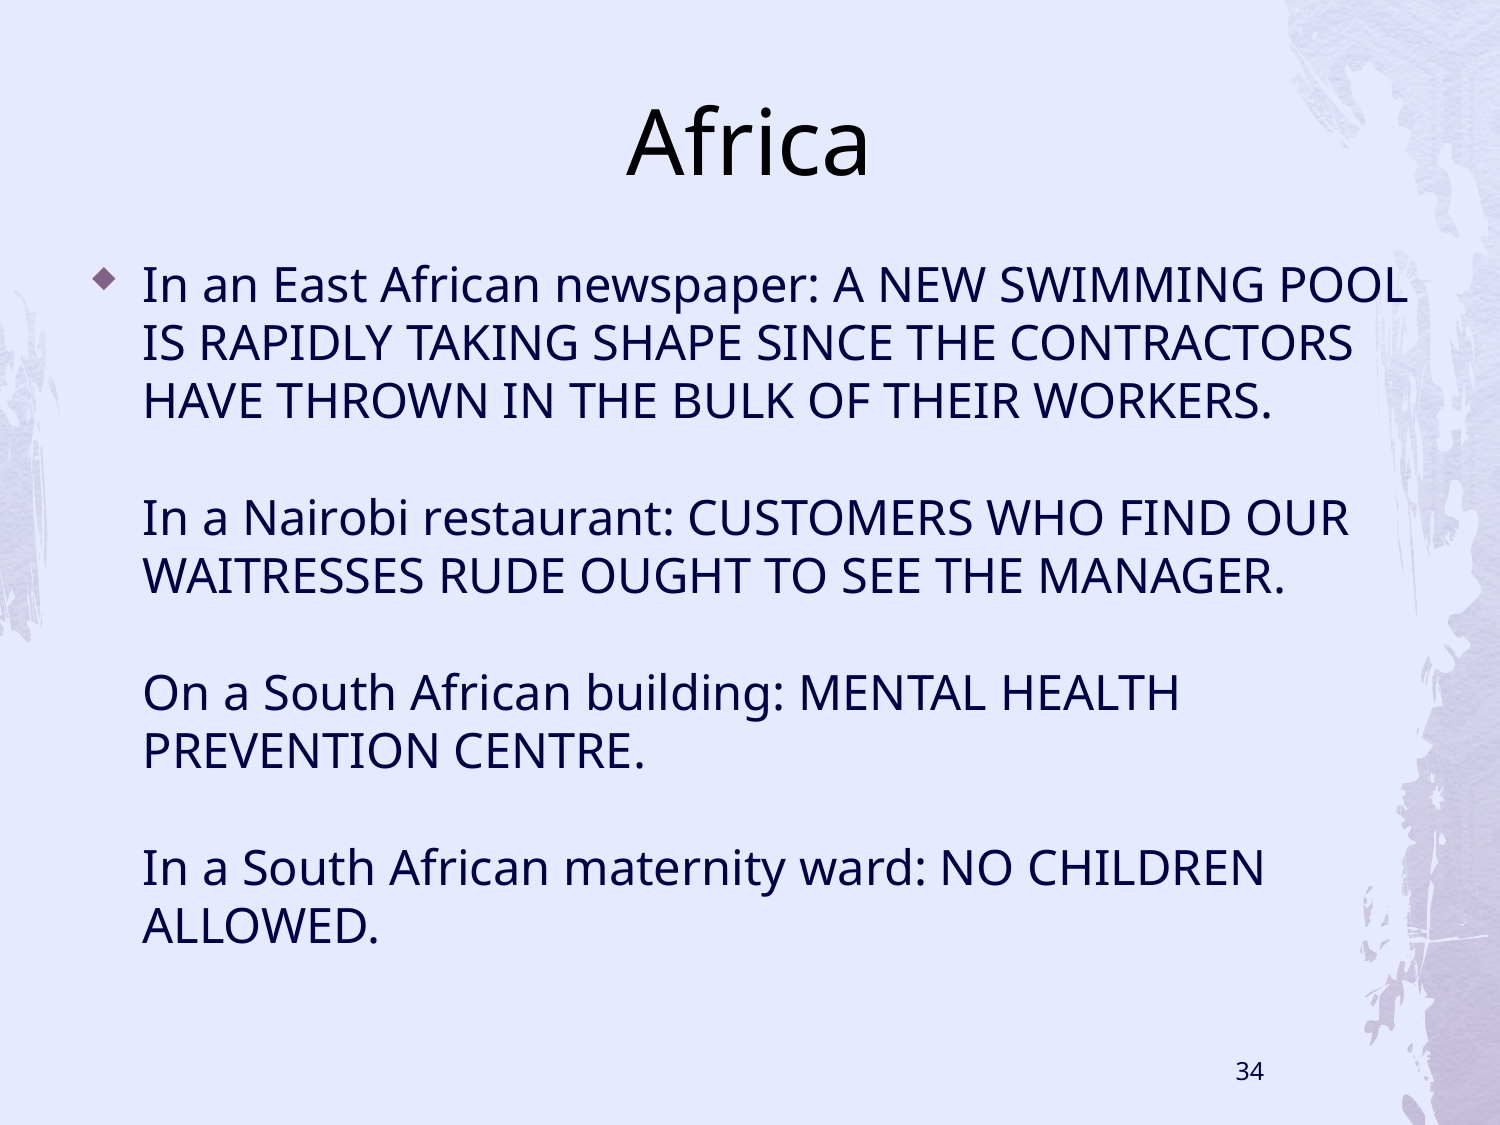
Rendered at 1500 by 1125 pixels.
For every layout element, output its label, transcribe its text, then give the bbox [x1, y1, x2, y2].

title Africa [75, 45, 1425, 233]
list In an East African newspaper: A NEW SWIMMING POOL IS RAPIDLY TAKING SHAPE SINCE THE CONTRACTORS HAVE THROWN IN THE BULK OF THEIR WORKERS. In a Nairobi restaurant: CUSTOMERS WHO FIND OUR WAITRESSES RUDE OUGHT TO SEE THE MANAGER. On a South African building: MENTAL HEALTH PREVENTION CENTRE. In a South African maternity ward: NO CHILDREN ALLOWED. [75, 246, 1425, 989]
slide_number 34 [1074, 1042, 1425, 1103]
